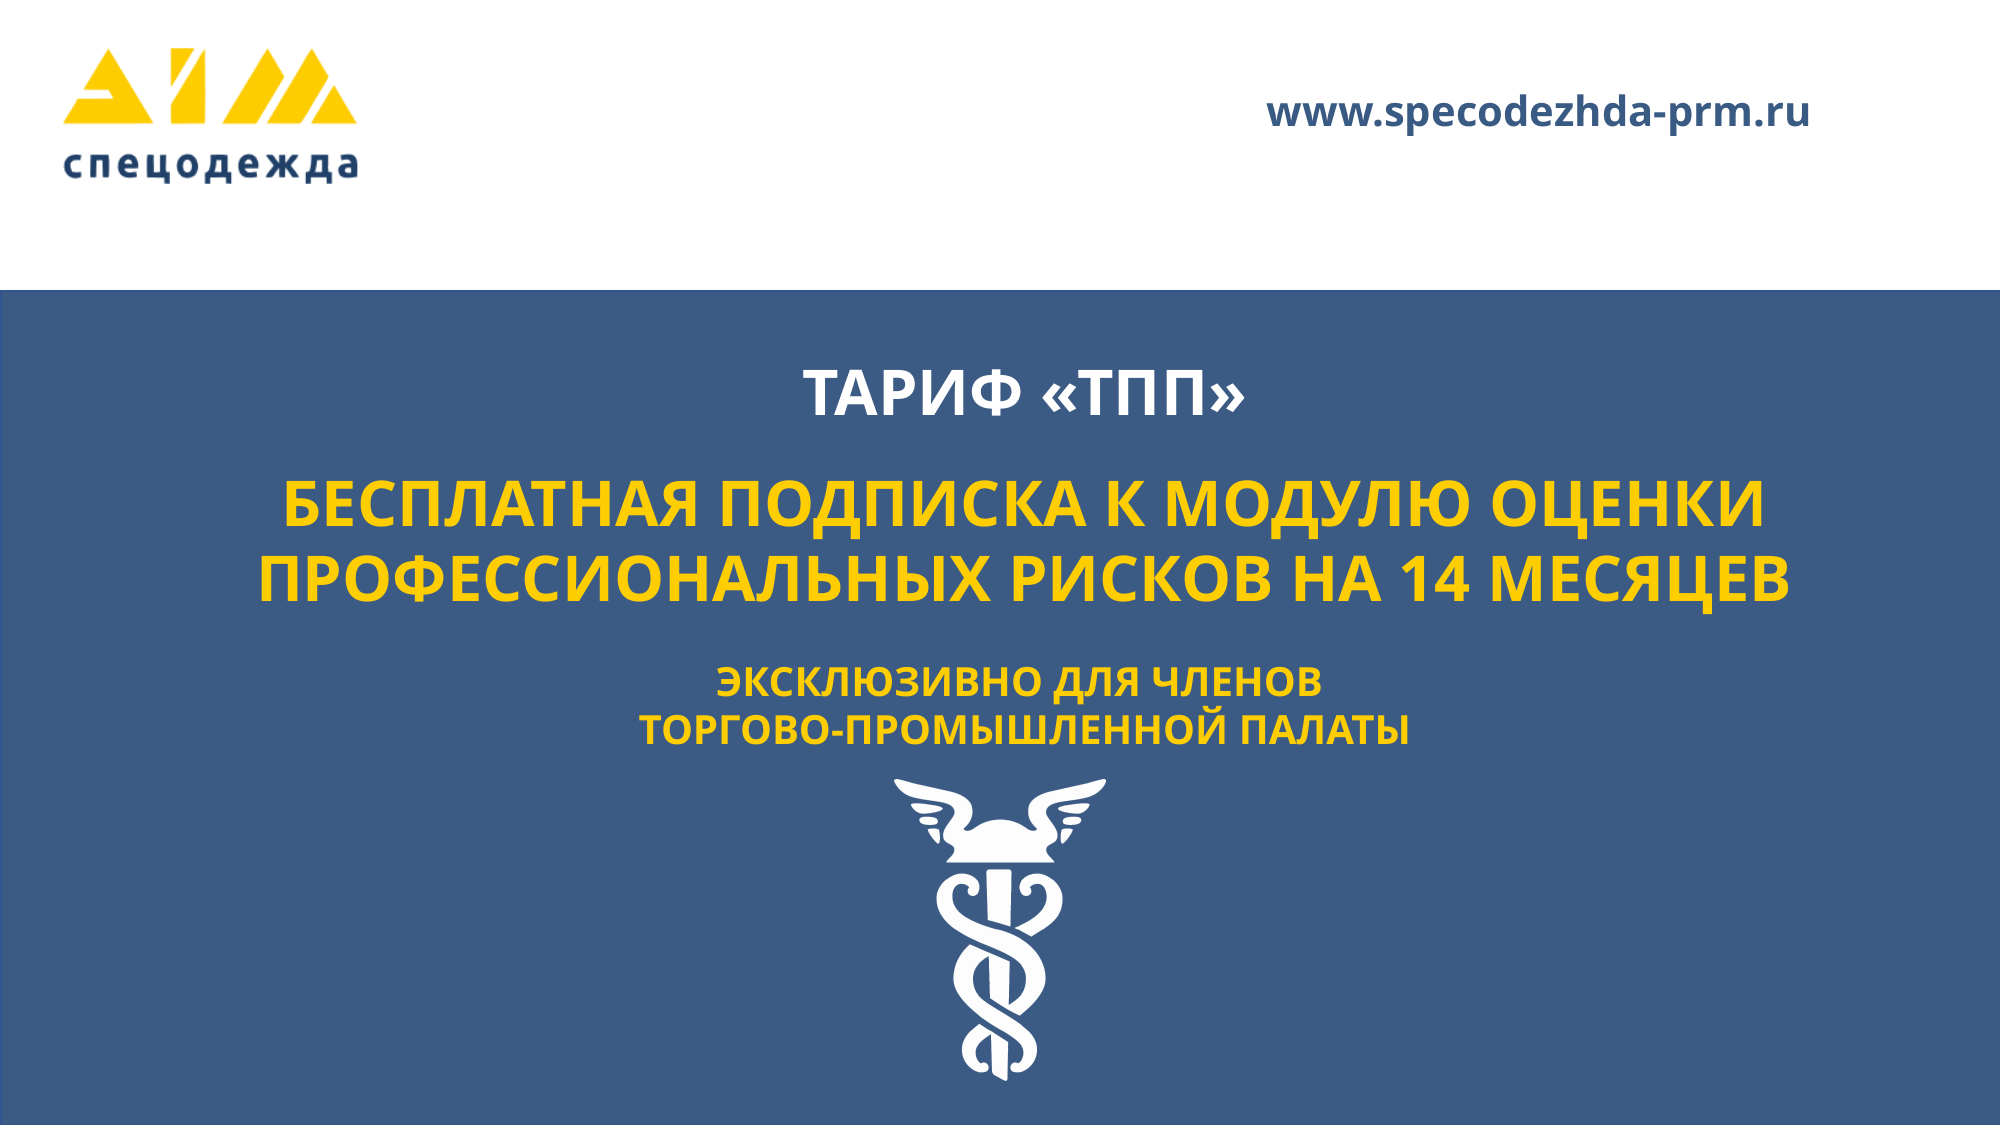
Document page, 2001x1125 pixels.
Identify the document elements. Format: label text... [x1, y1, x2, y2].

picture [1, 0, 426, 227]
text_box www.specodezhda-prm.ru [1251, 69, 1840, 157]
text_box ТАРИФ «ТПП» БЕСПЛАТНАЯ подписка к модулю Оценки профессиональных рисков НА 14 МЕСЯЦЕВ эксклюзивно для членов Торгово-промышленной палаты [79, 342, 1970, 762]
text_box [0, 290, 2000, 1125]
picture [894, 779, 1106, 1081]
